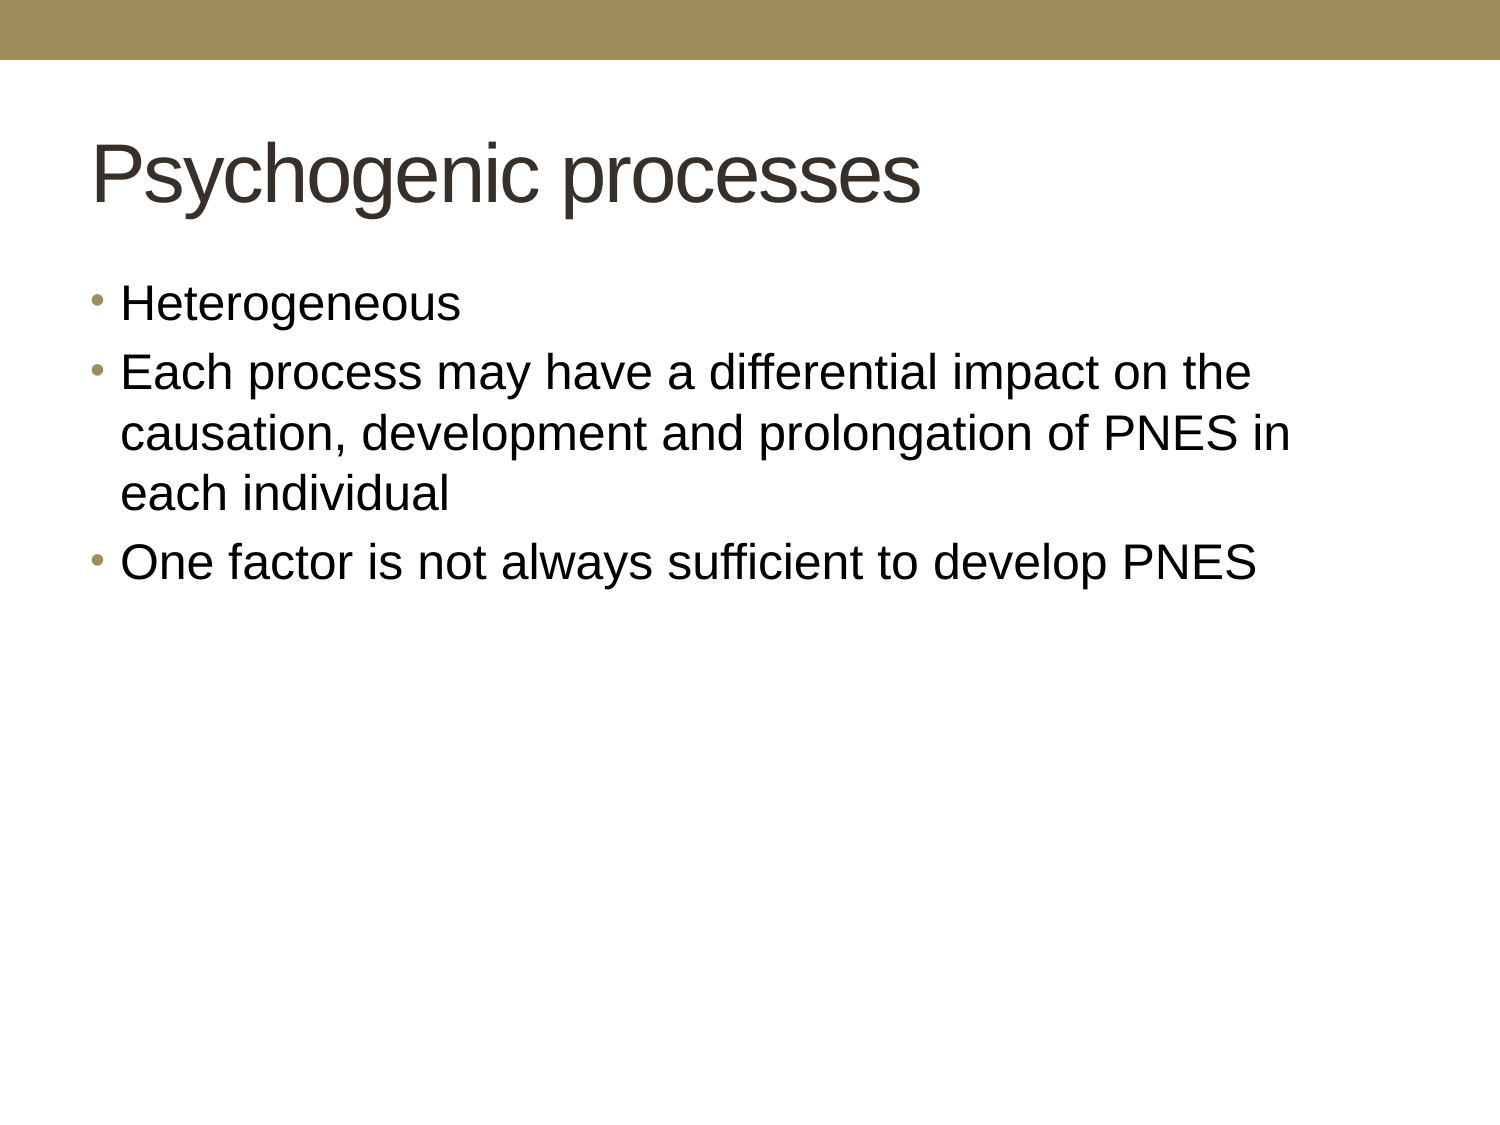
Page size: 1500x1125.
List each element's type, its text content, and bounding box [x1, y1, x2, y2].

list Heterogeneous Each process may have a differential impact on the causation, development and prolongation of PNES in each individual One factor is not always sufficient to develop PNES [75, 262, 1425, 1063]
title Psychogenic processes [75, 87, 1425, 250]
